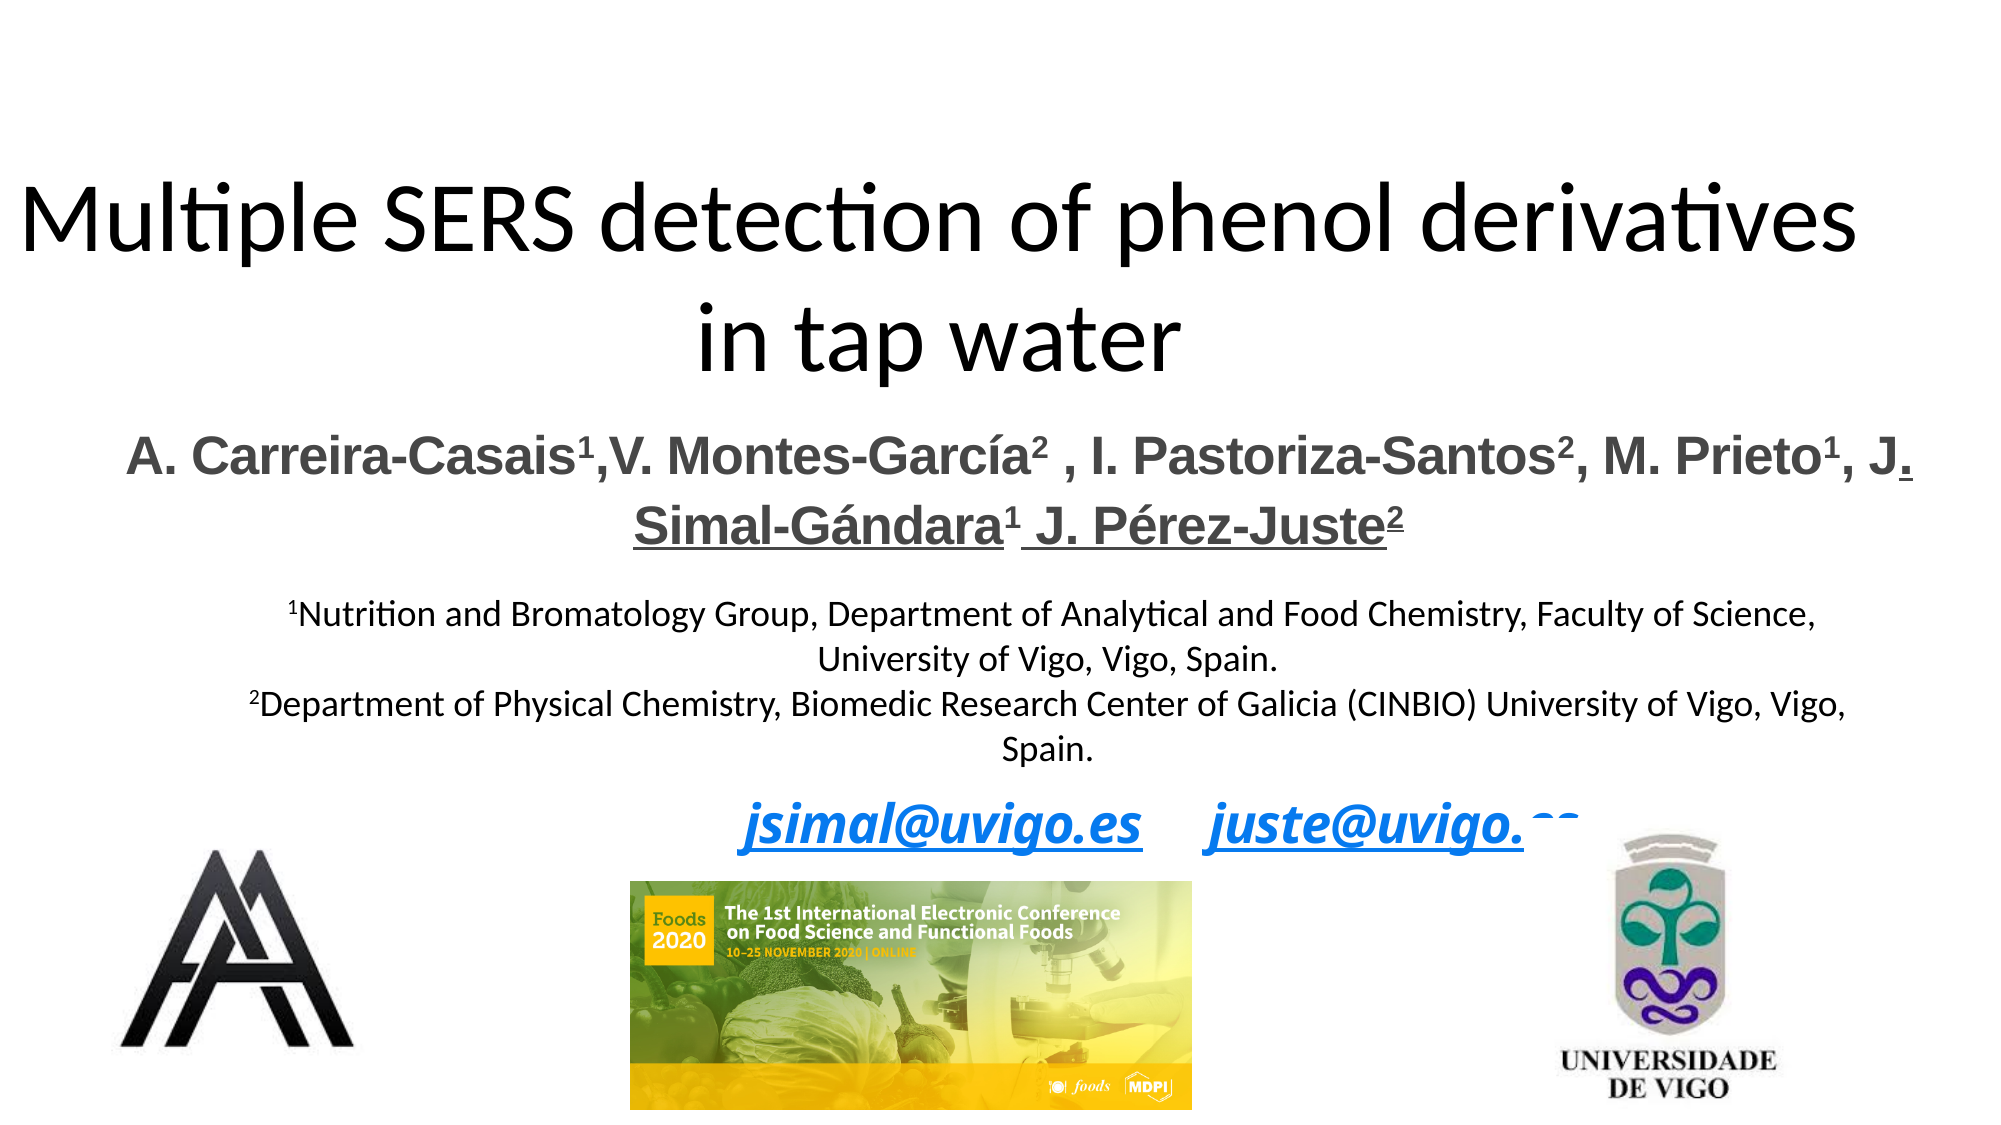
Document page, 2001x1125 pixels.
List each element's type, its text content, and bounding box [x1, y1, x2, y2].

picture [77, 803, 401, 1125]
text_box 1Nutrition and Bromatology Group, Department of Analytical and Food Chemistry, Faculty of Science, University of Vigo, Vigo, Spain. 2Department of Physical Chemistry, Biomedic Research Center of Galicia (CINBIO) University of Vigo, Vigo, Spain. [217, 581, 1879, 776]
picture [630, 881, 1192, 1110]
text_box jsimal@uvigo.es juste@uvigo.es [30, 631, 2000, 914]
text_box A. Carreira-Casais1,V. Montes-García2 , I. Pastoriza-Santos2, M. Prieto1, J. Simal-Gándara1 J. Pérez-Juste2 [77, 408, 1960, 563]
text_box Multiple SERS detection of phenol derivatives in tap water [0, 144, 1879, 399]
picture [1524, 818, 1816, 1111]
